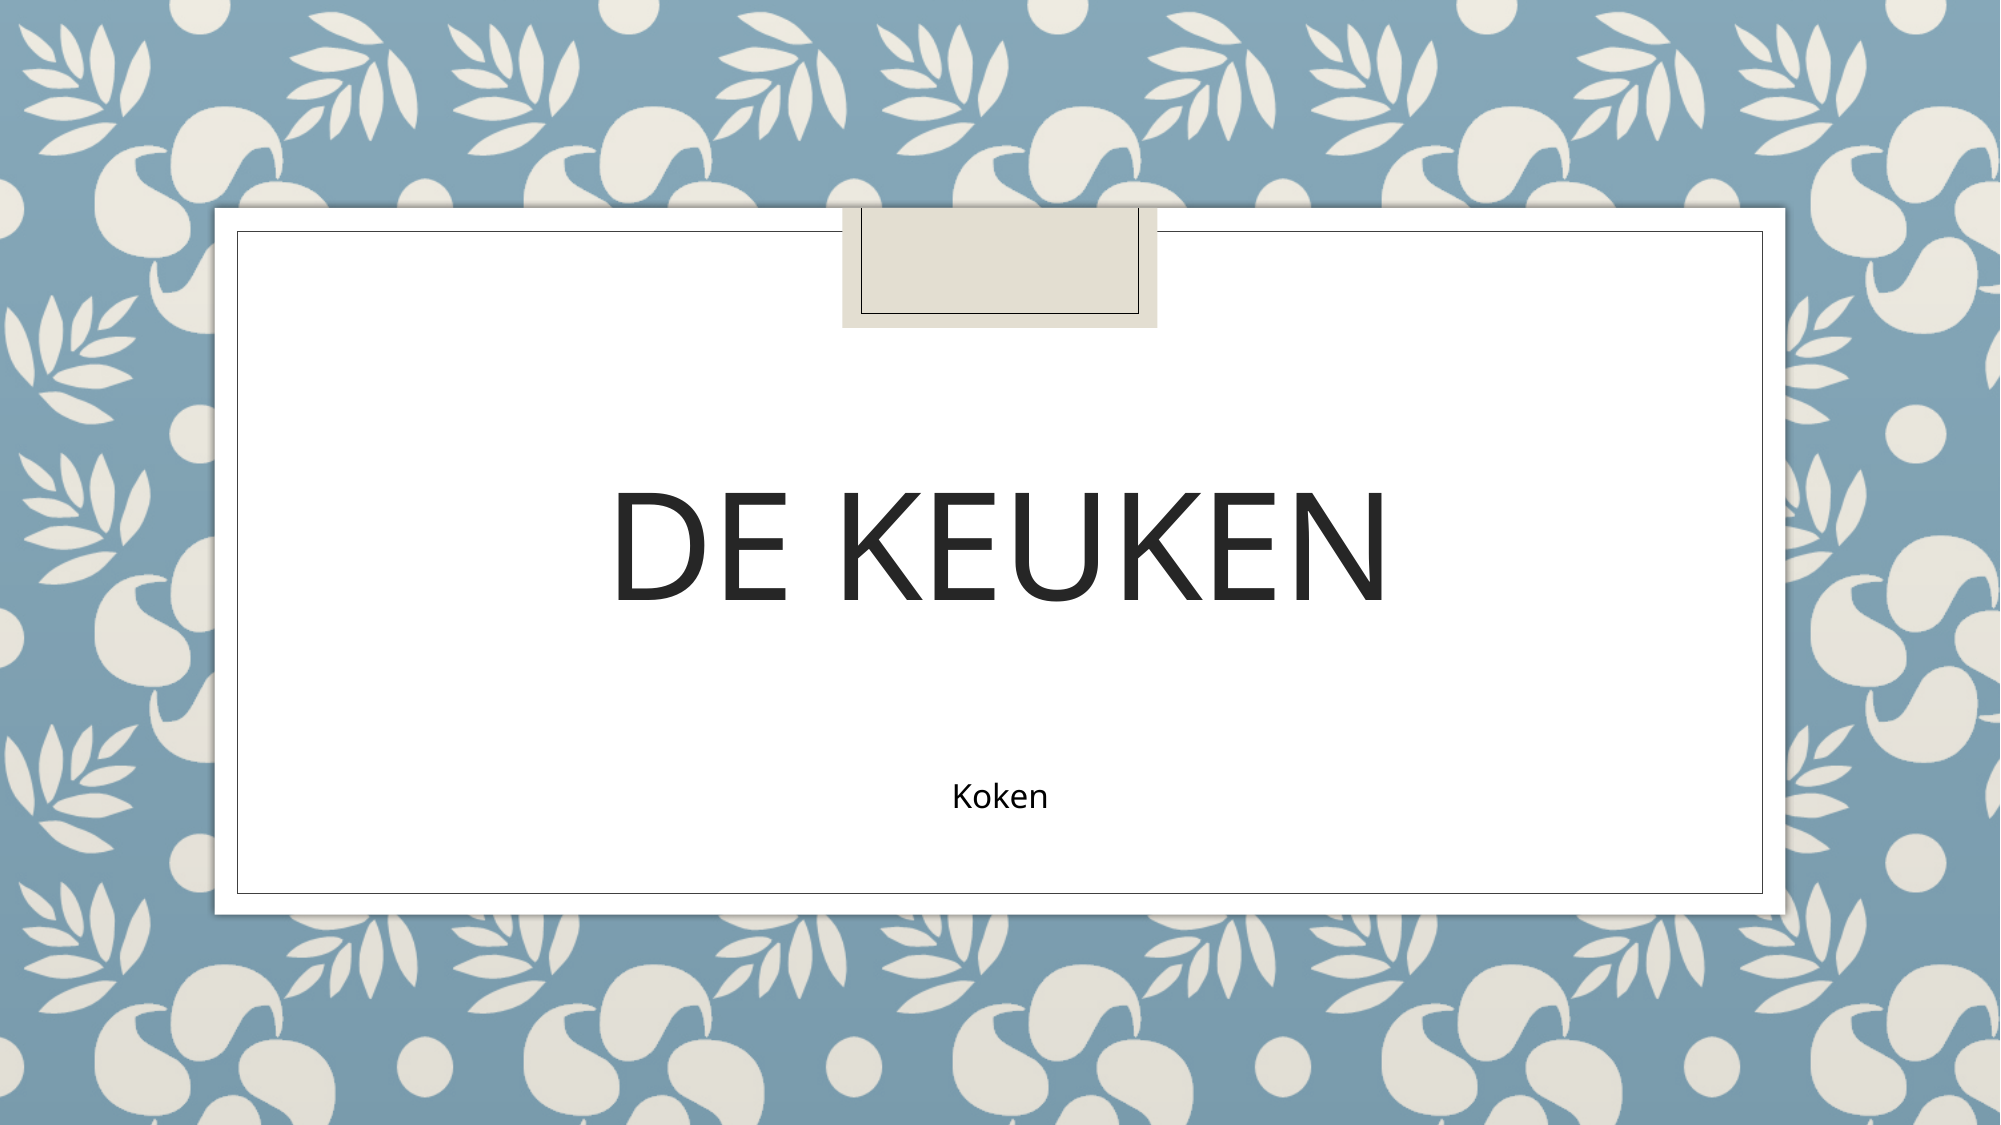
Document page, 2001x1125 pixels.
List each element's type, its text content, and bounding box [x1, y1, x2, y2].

title De keuken [256, 343, 1745, 768]
list Koken [256, 768, 1745, 844]
